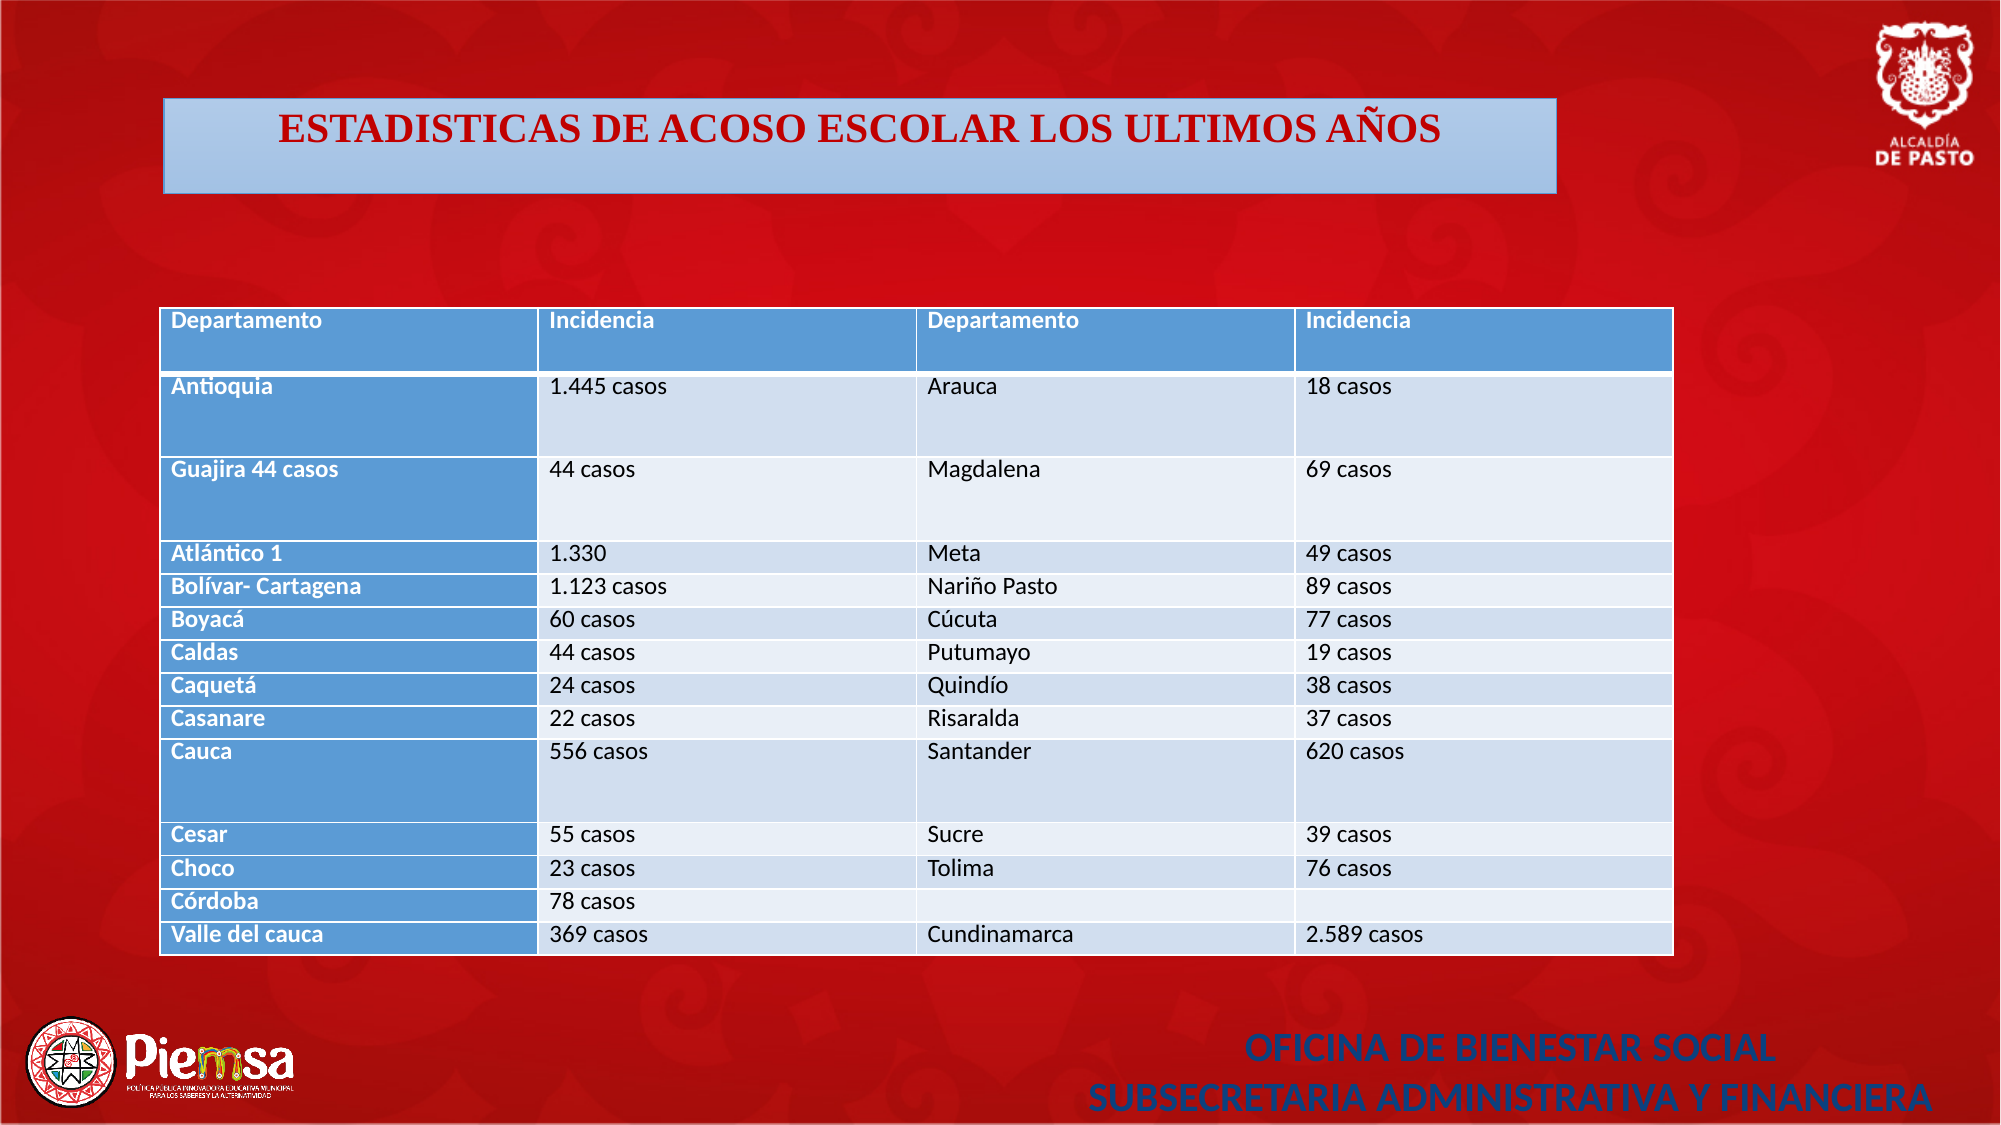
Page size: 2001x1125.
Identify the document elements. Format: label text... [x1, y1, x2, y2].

table_cell 55 casos [539, 823, 916, 855]
text_box OFICINA DE BIENESTAR SOCIAL SUBSECRETARIA ADMINISTRATIVA Y FINANCIERA [1021, 1012, 2000, 1125]
table_cell 369 casos [539, 923, 916, 954]
table_header Departamento [161, 309, 537, 371]
table_cell 76 casos [1296, 856, 1672, 888]
table_cell Cúcuta [917, 608, 1294, 639]
table_cell 24 casos [539, 674, 916, 705]
table_cell 69 casos [1296, 458, 1672, 540]
table_cell 556 casos [539, 740, 916, 822]
table_cell 44 casos [539, 641, 916, 672]
table_cell 38 casos [1296, 674, 1672, 705]
table_cell Cesar [161, 823, 537, 855]
table_cell Choco [161, 856, 537, 888]
table_cell Meta [917, 542, 1294, 573]
table_cell Caquetá [161, 674, 537, 705]
table_cell Caldas [161, 641, 537, 672]
table_cell [917, 890, 1294, 921]
table_cell Santander [917, 740, 1294, 822]
table_cell Antioquia [161, 377, 537, 456]
table_cell 37 casos [1296, 707, 1672, 738]
table_cell Cauca [161, 740, 537, 822]
table_cell Boyacá [161, 608, 537, 639]
table_cell Putumayo [917, 641, 1294, 672]
table_cell 18 casos [1296, 377, 1672, 456]
table_cell 22 casos [539, 707, 916, 738]
table_cell 78 casos [539, 890, 916, 921]
table_cell 89 casos [1296, 575, 1672, 606]
table_cell Tolima [917, 856, 1294, 888]
table_cell Valle del cauca [161, 923, 537, 954]
table_cell Arauca [917, 377, 1294, 456]
table_cell Bolívar- Cartagena [161, 575, 537, 606]
table_cell Cundinamarca [917, 923, 1294, 954]
table_cell Quindío [917, 674, 1294, 705]
table_cell 44 casos [539, 458, 916, 540]
table_cell 77 casos [1296, 608, 1672, 639]
text_box ESTADISTICAS DE ACOSO ESCOLAR LOS ULTIMOS AÑOS [163, 98, 1557, 194]
table_cell Nariño Pasto [917, 575, 1294, 606]
table_cell 39 casos [1296, 823, 1672, 855]
table_header Incidencia [1296, 309, 1672, 371]
table_cell Risaralda [917, 707, 1294, 738]
table_cell 49 casos [1296, 542, 1672, 573]
table_cell Córdoba [161, 890, 537, 921]
table_cell 1.445 casos [539, 377, 916, 456]
table_cell 1.330 [539, 542, 916, 573]
table_cell [1296, 890, 1672, 921]
table_cell 620 casos [1296, 740, 1672, 822]
table_cell Guajira 44 casos [161, 458, 537, 540]
table_cell 19 casos [1296, 641, 1672, 672]
table_cell 60 casos [539, 608, 916, 639]
table_header Departamento [917, 309, 1294, 371]
picture [0, 0, 2001, 1125]
table_cell Casanare [161, 707, 537, 738]
table_cell 1.123 casos [539, 575, 916, 606]
table_cell 2.589 casos [1296, 923, 1672, 954]
table_cell Magdalena [917, 458, 1294, 540]
table_cell 23 casos [539, 856, 916, 888]
table_header Incidencia [539, 309, 916, 371]
table_cell Sucre [917, 823, 1294, 855]
table_cell Atlántico 1 [161, 542, 537, 573]
